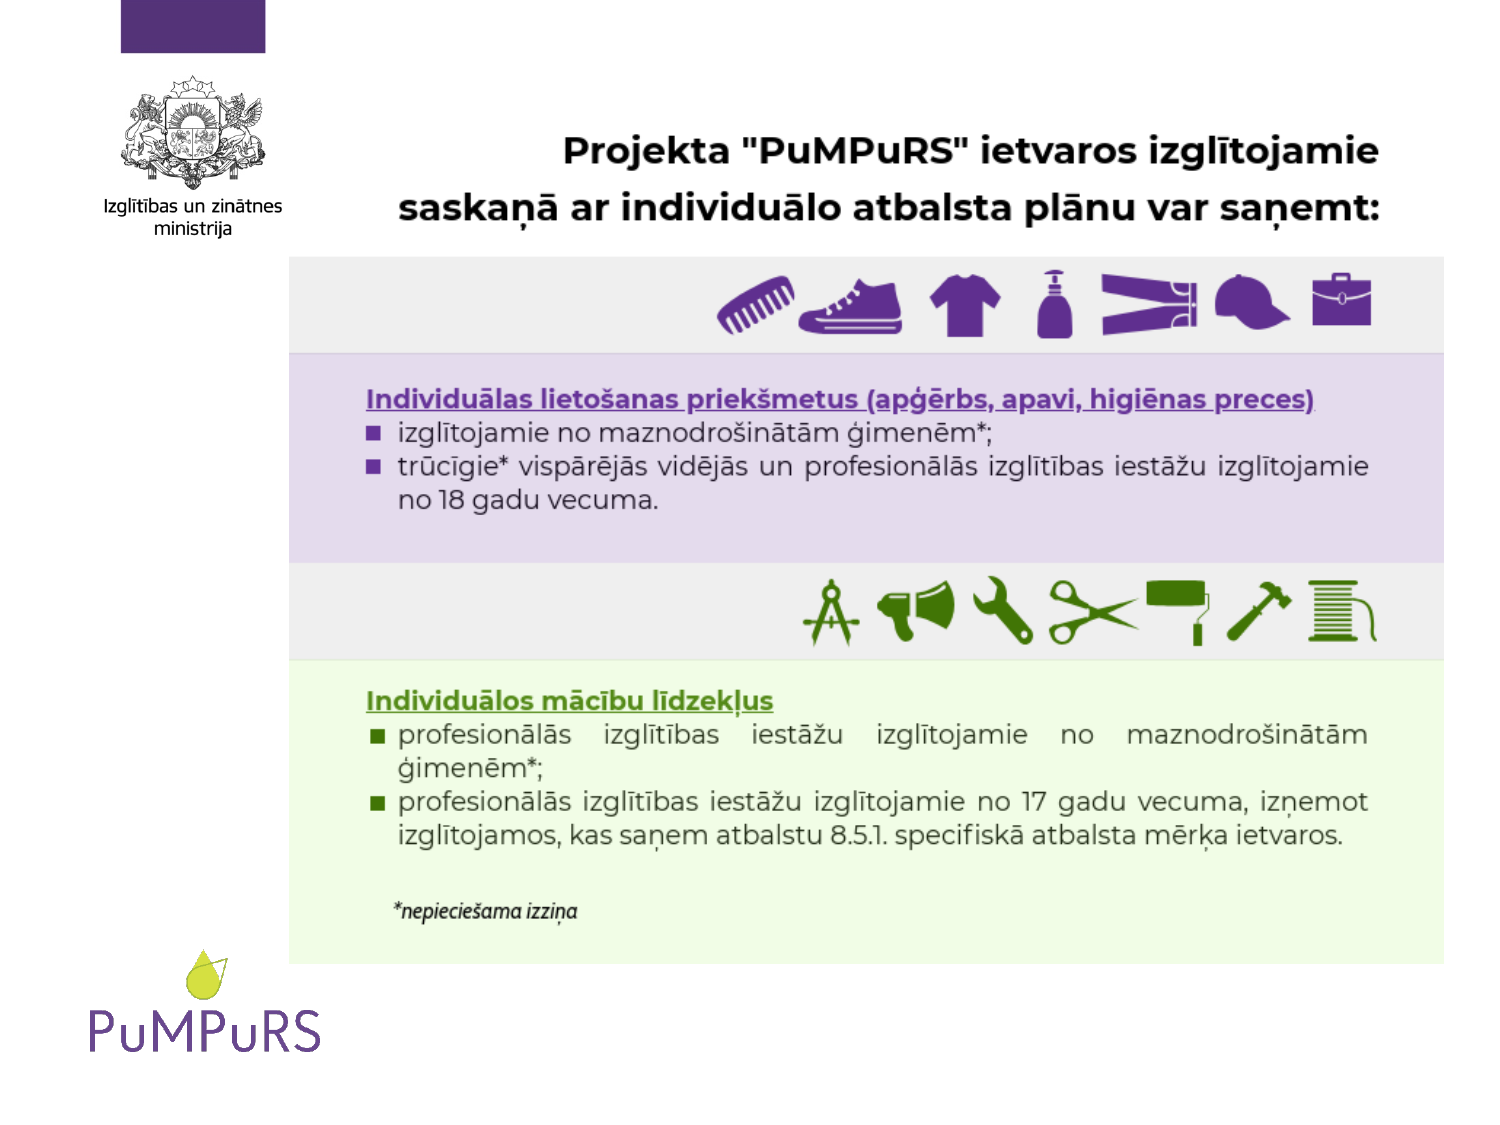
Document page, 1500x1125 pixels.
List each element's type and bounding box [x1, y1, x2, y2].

picture [90, 949, 320, 1052]
picture [48, 0, 338, 321]
list [288, 101, 1444, 964]
